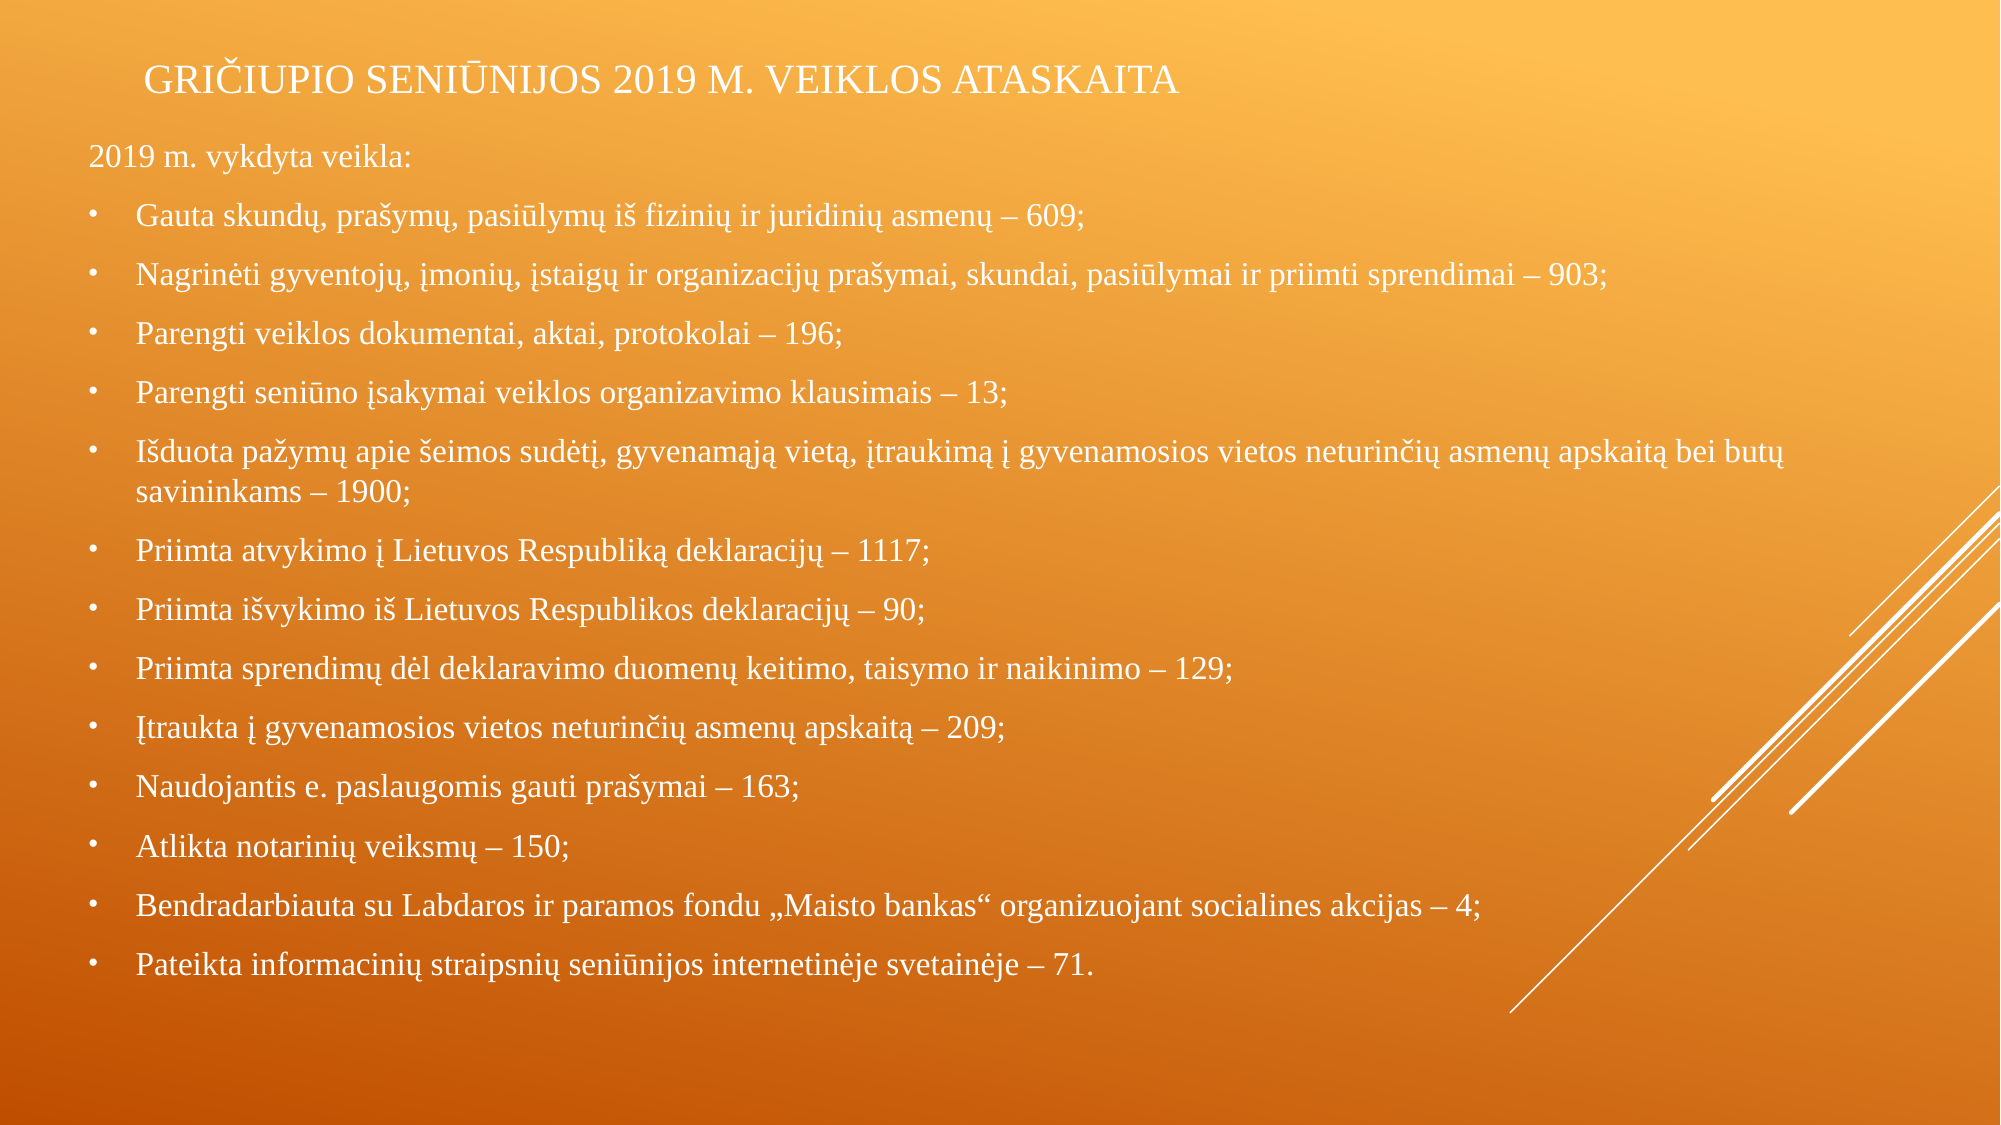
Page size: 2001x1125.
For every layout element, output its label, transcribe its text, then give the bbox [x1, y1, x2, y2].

list 2019 m. vykdyta veikla: Gauta skundų, prašymų, pasiūlymų iš fizinių ir juridinių asmenų – 609; Nagrinėti gyventojų, įmonių, įstaigų ir organizacijų prašymai, skundai, pasiūlymai ir priimti sprendimai – 903; Parengti veiklos dokumentai, aktai, protokolai – 196; Parengti seniūno įsakymai veiklos organizavimo klausimais – 13; Išduota pažymų apie šeimos sudėtį, gyvenamąją vietą, įtraukimą į gyvenamosios vietos neturinčių asmenų apskaitą bei butų savininkams – 1900; Priimta atvykimo į Lietuvos Respubliką deklaracijų – 1117; Priimta išvykimo iš Lietuvos Respublikos deklaracijų – 90; Priimta sprendimų dėl deklaravimo duomenų keitimo, taisymo ir naikinimo – 129; Įtraukta į gyvenamosios vietos neturinčių asmenų apskaitą – 209; Naudojantis e. paslaugomis gauti prašymai – 163; Atlikta notarinių veiksmų – 150; Bendradarbiauta su Labdaros ir paramos fondu „Maisto bankas“ organizuojant socialines akcijas – 4; Pateikta informacinių straipsnių seniūnijos internetinėje svetainėje – 71. [73, 126, 1897, 1030]
title GRIČIUPIO SENIŪNIJOS 2019 M. VEIKLOS ATASKAITA [128, 44, 1802, 110]
